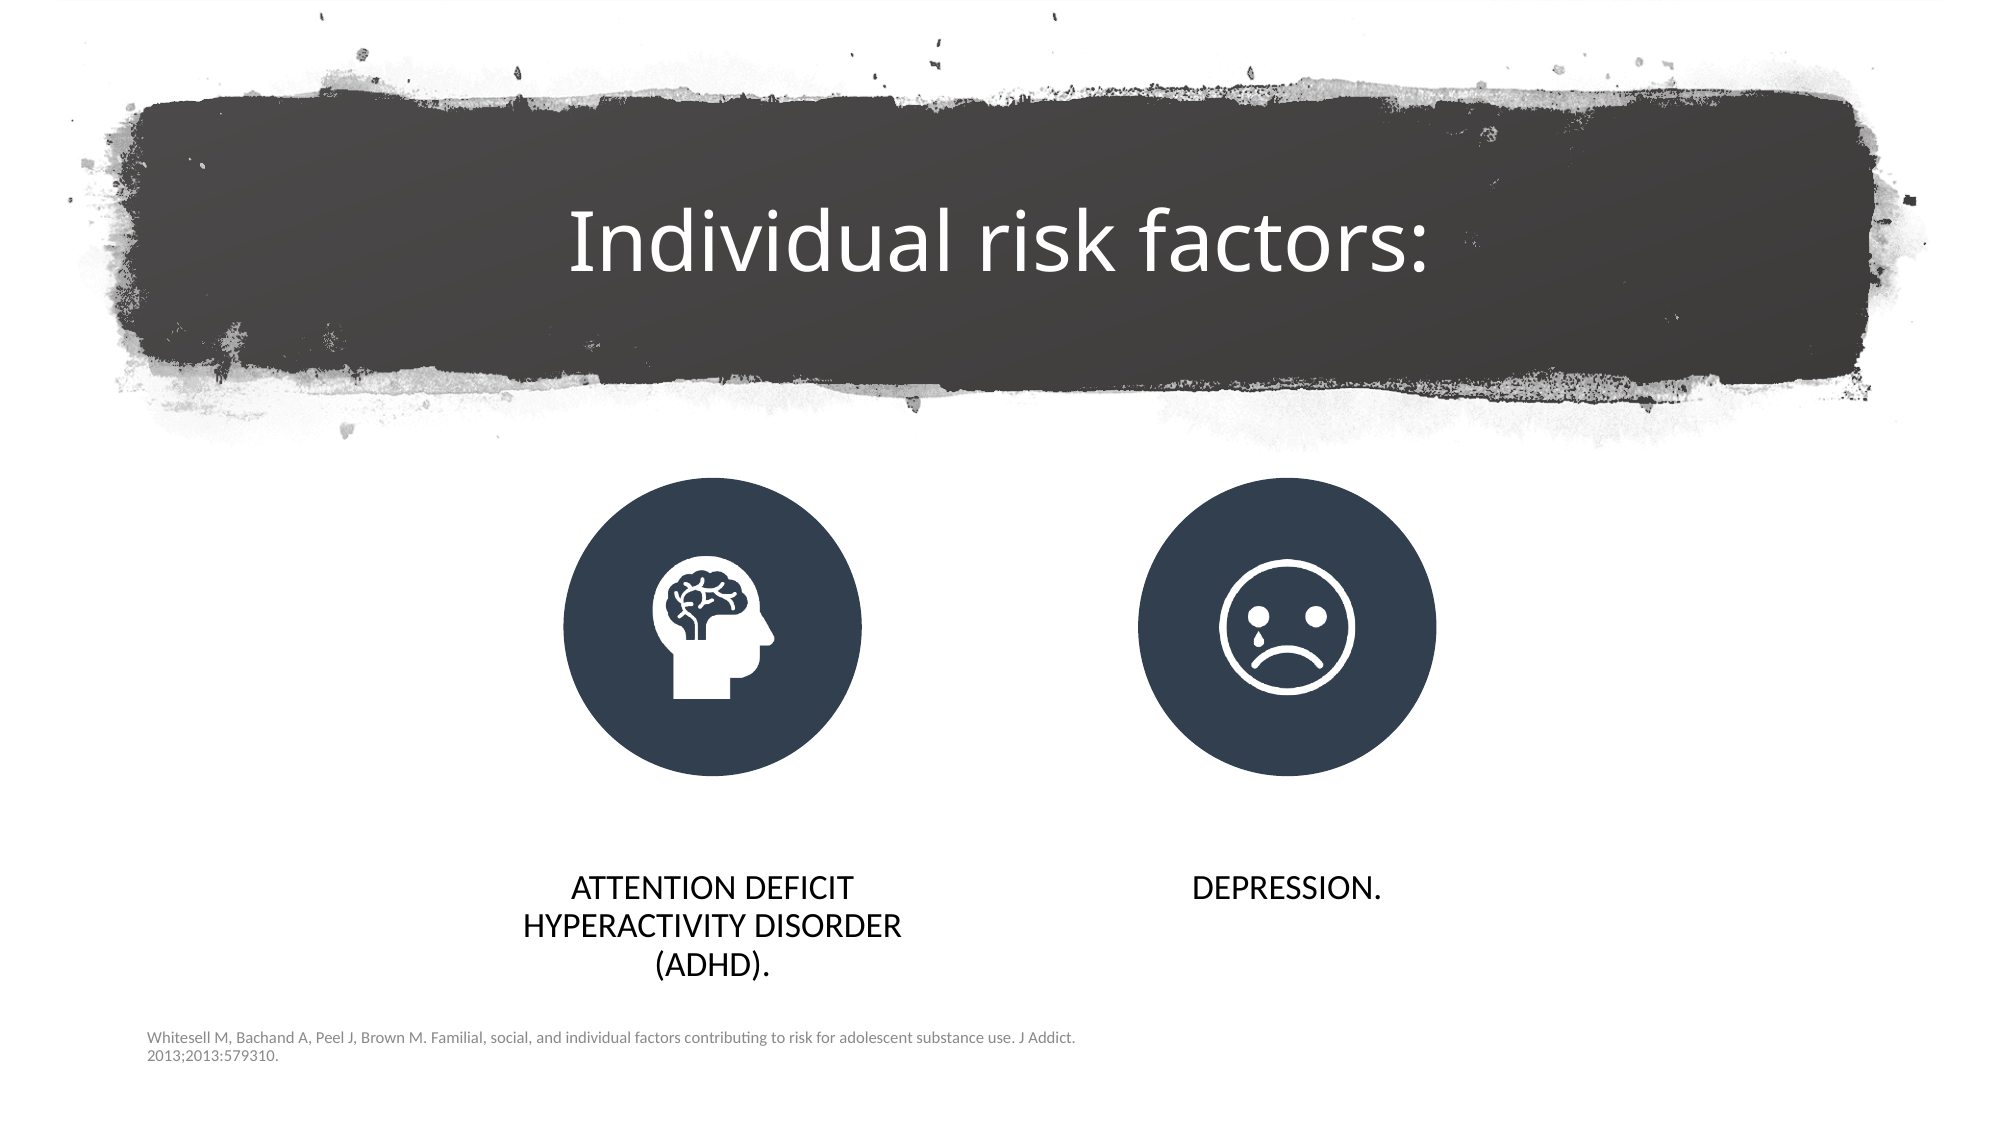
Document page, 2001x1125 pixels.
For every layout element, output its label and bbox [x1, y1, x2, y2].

list [169, 475, 1830, 990]
picture [0, 0, 2000, 1125]
